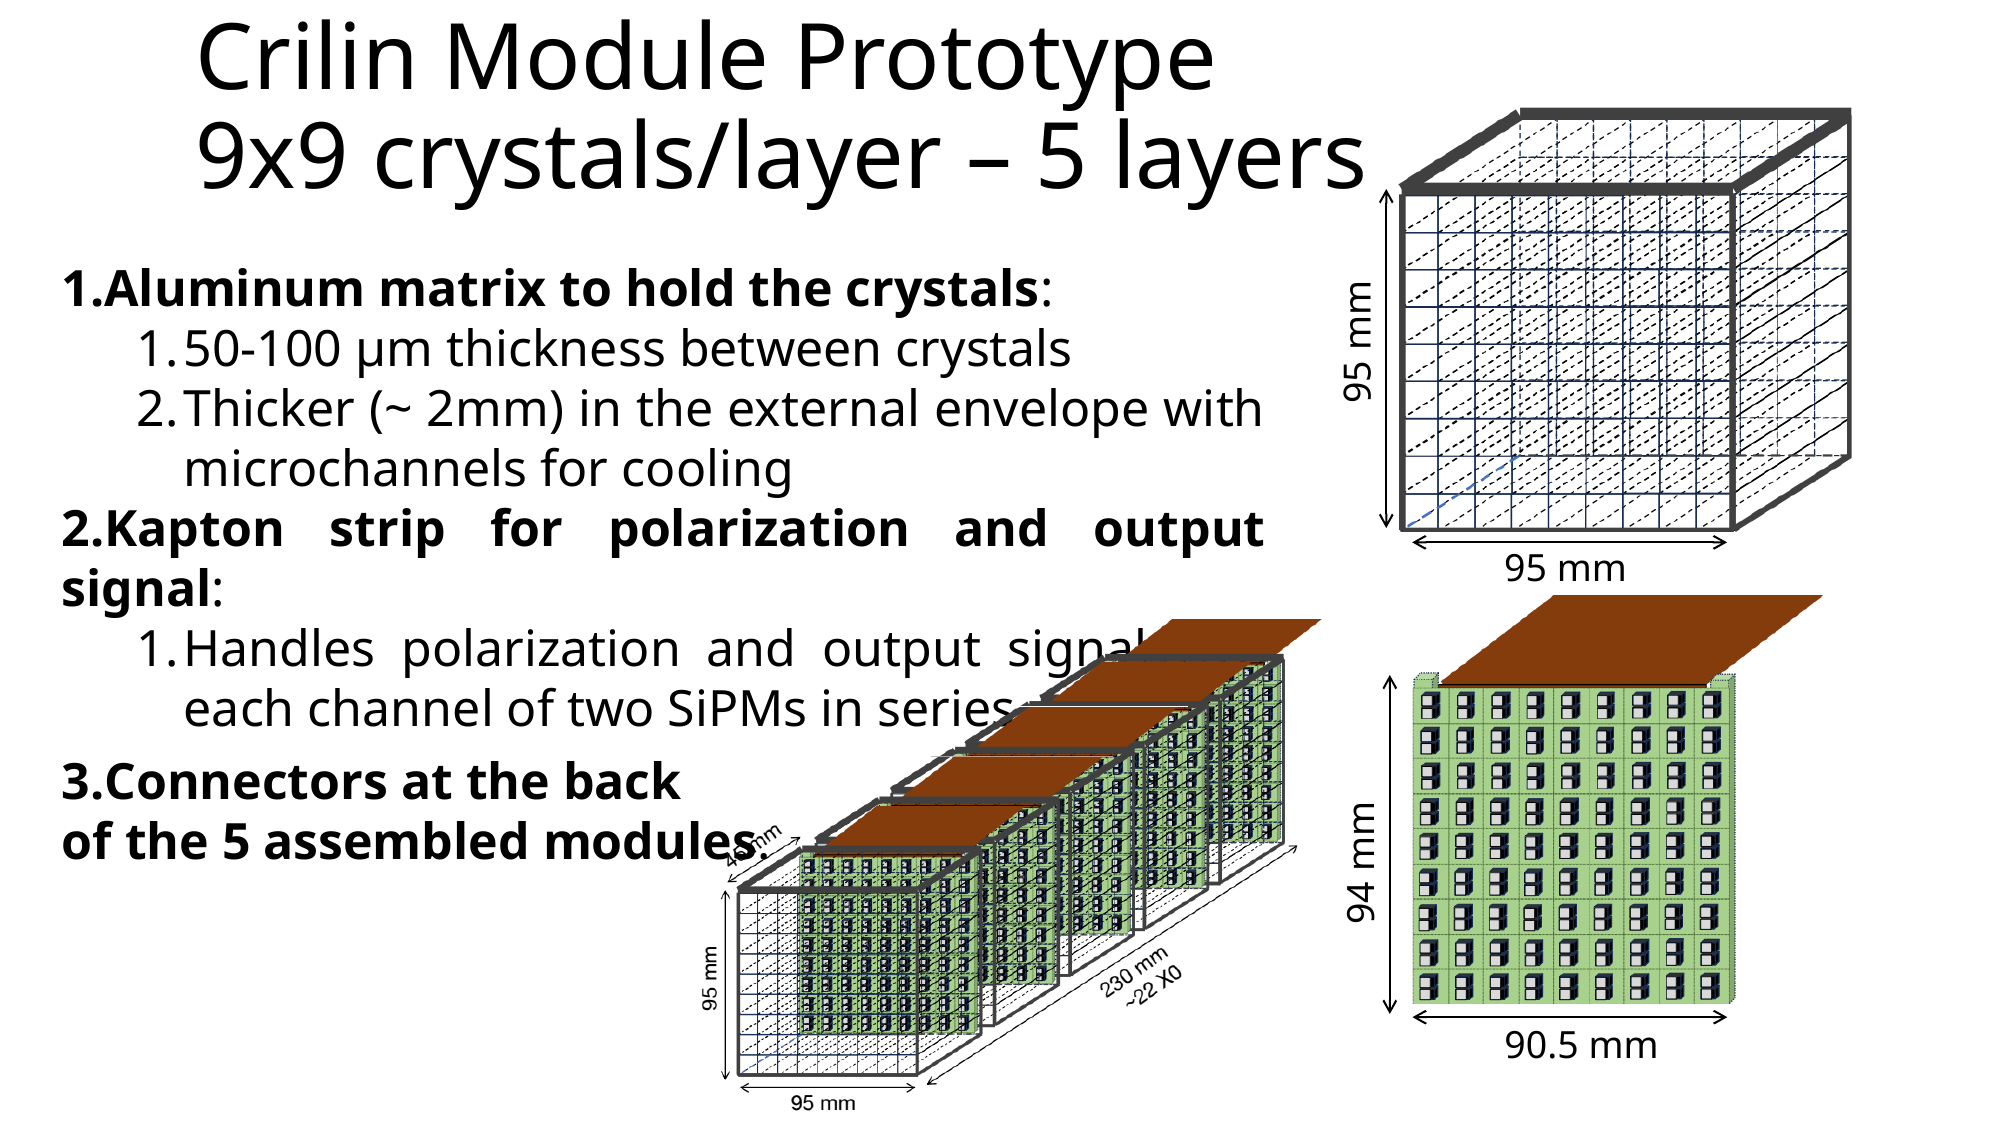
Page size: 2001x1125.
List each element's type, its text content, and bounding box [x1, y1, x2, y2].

text_box 95 mm [1489, 536, 1706, 541]
text_box 95 mm [1489, 543, 1706, 578]
text_box 94 mm [1336, 723, 1389, 940]
text_box Aluminum matrix to hold the crystals: 50-100 µm thickness between crystals Thicker (~ 2mm) in the external envelope with microchannels for cooling Kapton strip for polarization and output signal: Handles polarization and output signals for each channel of two SiPMs in series. Connectors at the back of the 5 assembled modules. [47, 249, 1281, 877]
picture [688, 619, 1336, 1125]
text_box 90.5 mm [1489, 1018, 1706, 1074]
title Crilin Module Prototype 9x9 crystals/layer – 5 layers [180, 0, 1906, 218]
picture [1411, 578, 1836, 1004]
text_box 95 mm [1325, 202, 1385, 419]
picture [1395, 107, 1853, 533]
